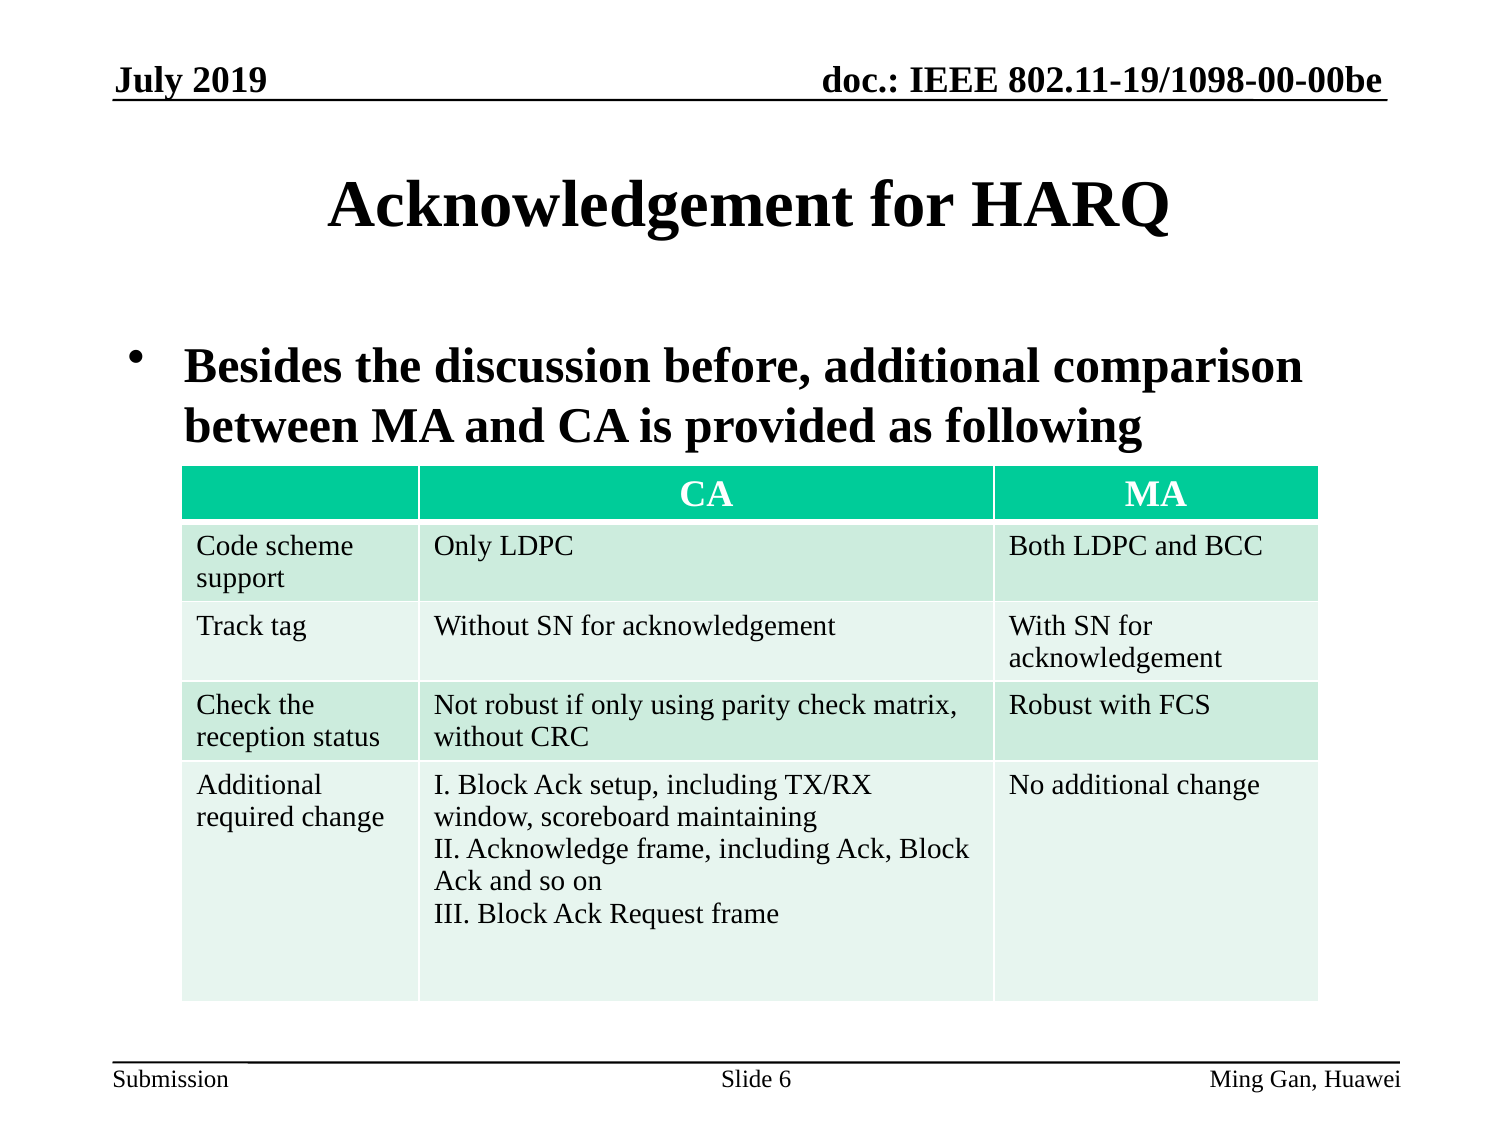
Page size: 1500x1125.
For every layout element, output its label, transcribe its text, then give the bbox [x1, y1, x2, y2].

table_cell Additional required change [182, 762, 418, 1001]
table_header MA [995, 466, 1318, 519]
table_cell I. Block Ack setup, including TX/RX window, scoreboard maintaining II. Acknowledge frame, including Ack, Block Ack and so on III. Block Ack Request frame [420, 762, 993, 1001]
table_cell Both LDPC and BCC [995, 525, 1318, 601]
table_cell No additional change [995, 762, 1318, 1001]
table_cell Without SN for acknowledgement [420, 602, 993, 680]
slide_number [114, 54, 270, 101]
slide_number Slide 6 [712, 1061, 800, 1093]
table_header CA [420, 466, 993, 519]
table_cell Code scheme support [182, 525, 418, 601]
table_cell With SN for acknowledgement [995, 602, 1318, 680]
list Besides the discussion before, additional comparison between MA and CA is provided as following [112, 324, 1388, 1001]
table_cell Robust with FCS [995, 682, 1318, 760]
table_cell Not robust if only using parity check matrix, without CRC [420, 682, 993, 760]
title Acknowledgement for HARQ [112, 112, 1388, 288]
table_cell Only LDPC [420, 525, 993, 601]
table_header [182, 466, 418, 519]
footer Ming Gan, Huawei [1206, 1061, 1402, 1093]
table_cell Check the reception status [182, 682, 418, 760]
table_cell Track tag [182, 602, 418, 680]
